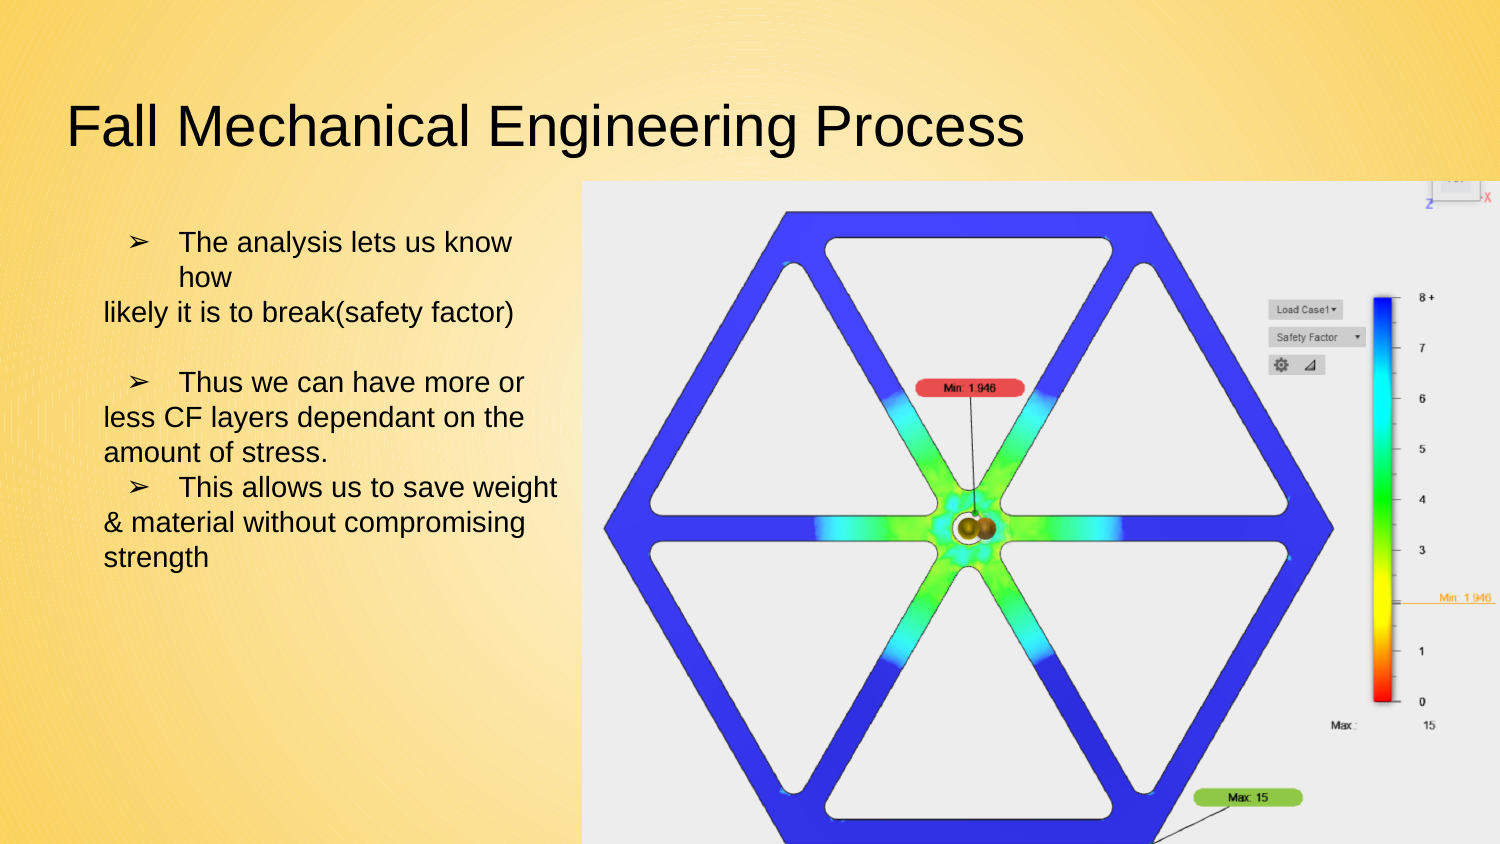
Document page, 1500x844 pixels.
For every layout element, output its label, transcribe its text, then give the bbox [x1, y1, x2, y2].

title Fall Mechanical Engineering Process [51, 72, 1449, 167]
text_box The analysis lets us know how likely it is to break(safety factor) Thus we can have more or less CF layers dependant on the amount of stress. This allows us to save weight & material without compromising strength [88, 208, 577, 798]
picture [582, 181, 1500, 844]
